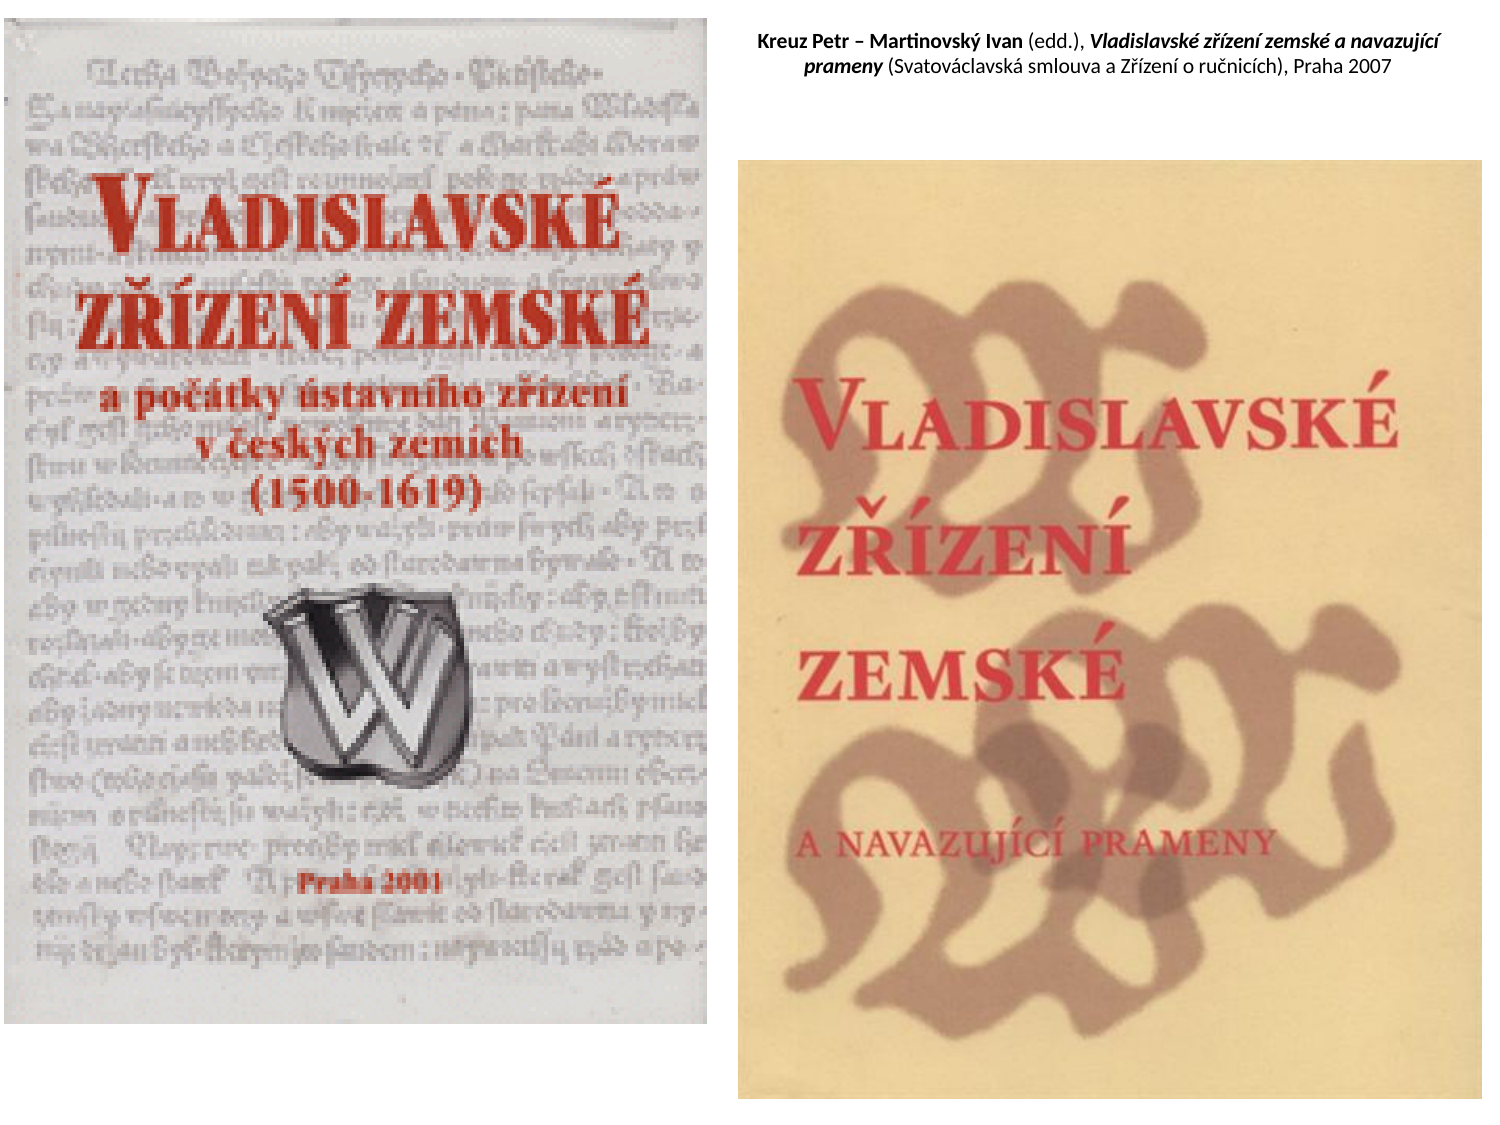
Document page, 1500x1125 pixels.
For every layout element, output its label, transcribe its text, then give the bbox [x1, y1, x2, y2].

picture [737, 160, 1483, 1099]
title Kreuz Petr – Martinovský Ivan (edd.), Vladislavské zřízení zemské a navazující prameny (Svatováclavská smlouva a Zřízení o ručnicích), Praha 2007 [714, 19, 1482, 161]
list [0, 18, 712, 1024]
